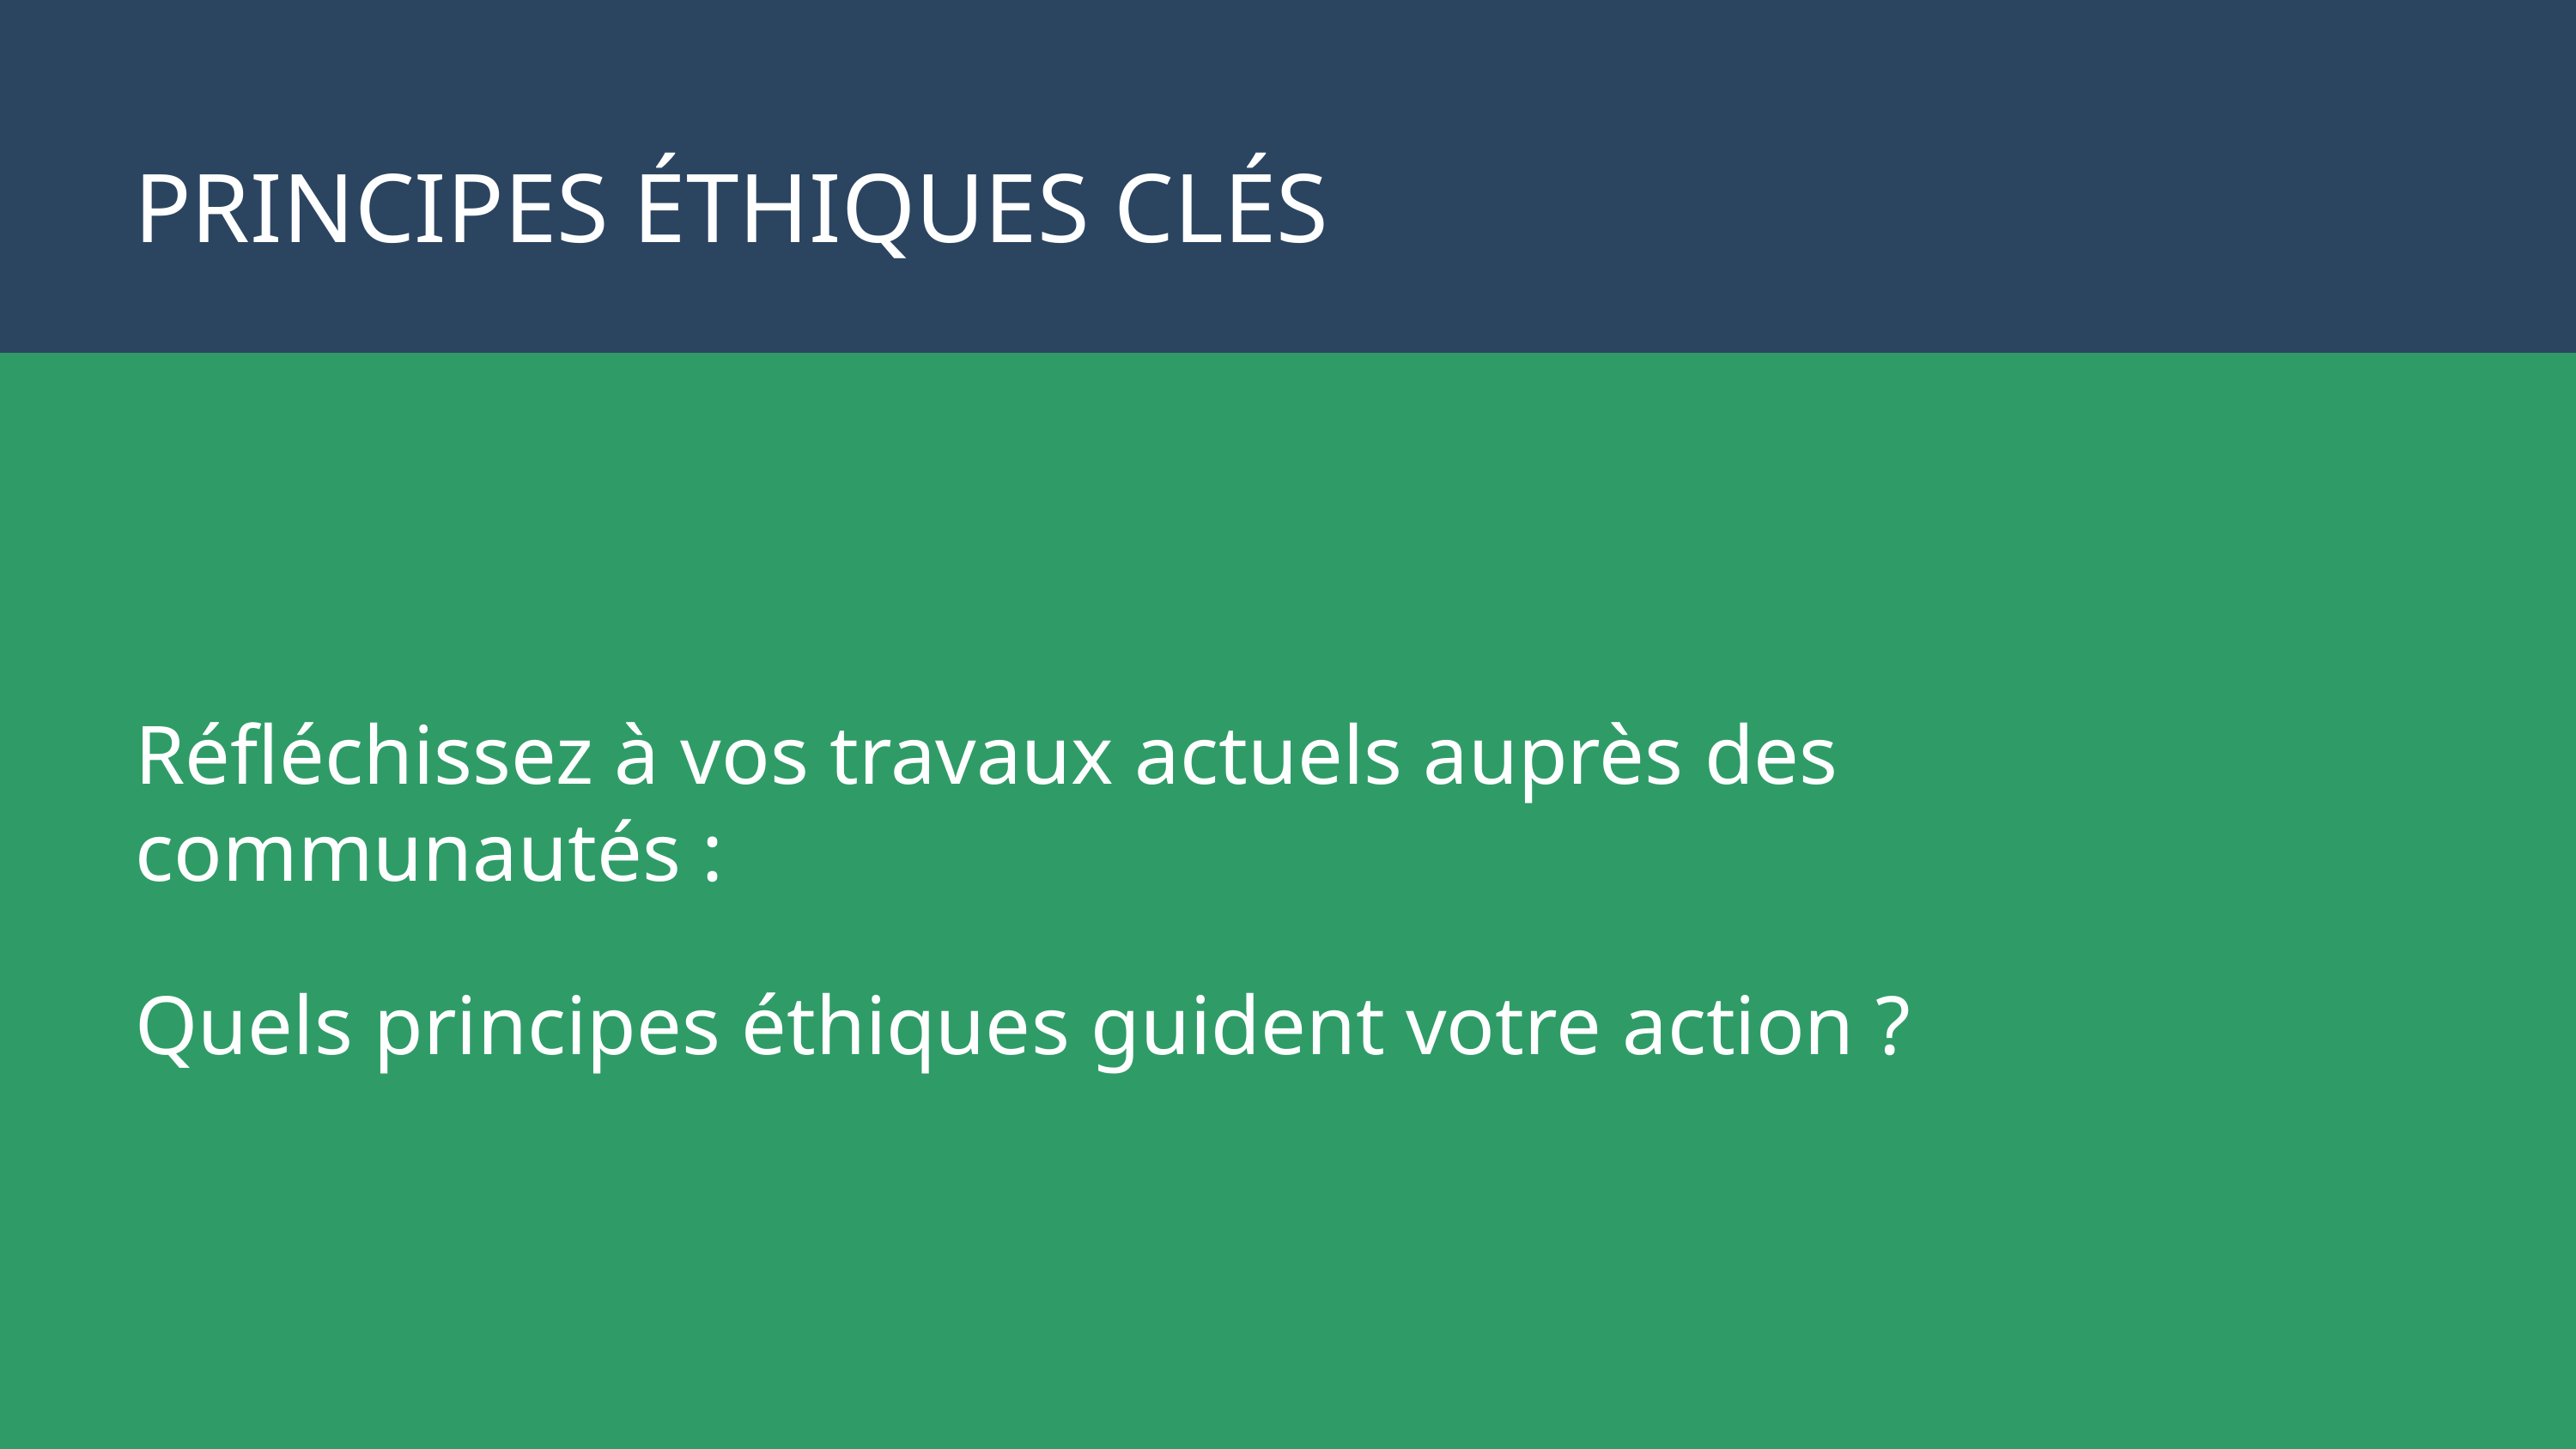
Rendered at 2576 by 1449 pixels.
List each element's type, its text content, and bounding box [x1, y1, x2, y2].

text_box Réfléchissez à vos travaux actuels auprès des communautés : Quels principes éthiques guident votre action ? [135, 704, 2445, 1027]
picture [0, 0, 2576, 353]
